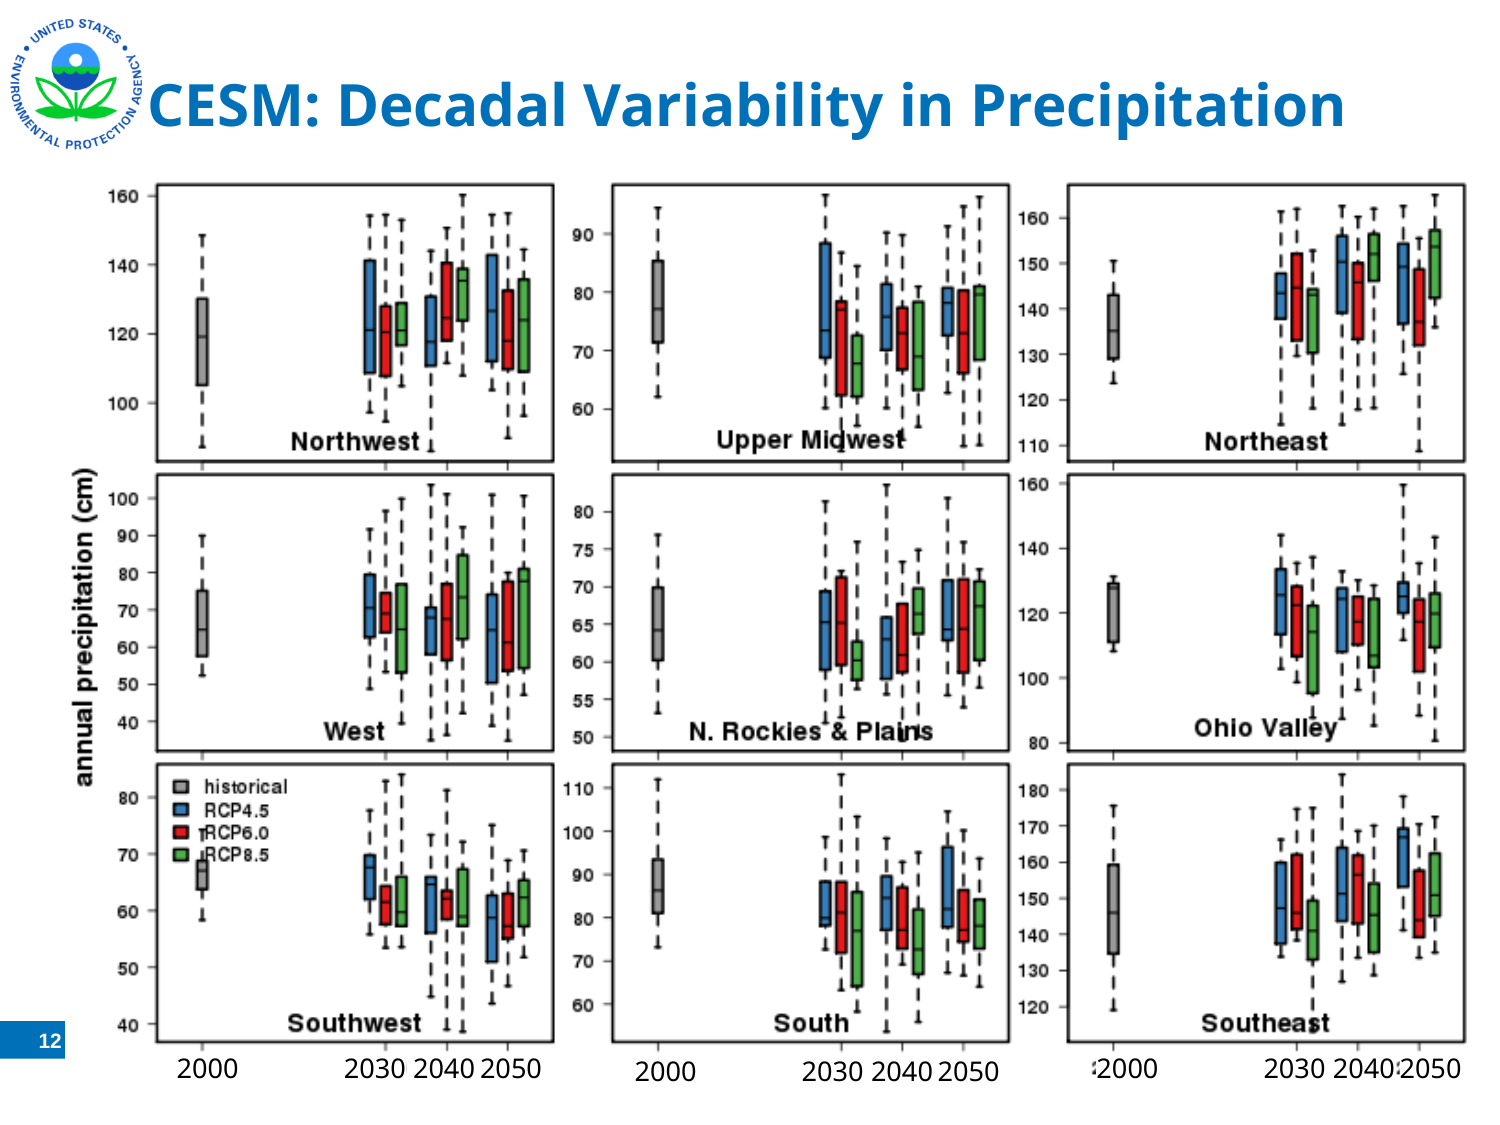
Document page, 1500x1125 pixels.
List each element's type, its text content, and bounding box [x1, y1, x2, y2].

picture [65, 171, 1479, 1082]
title CESM: Decadal Variability in Precipitation [123, 53, 1466, 152]
slide_number 12 [0, 1020, 60, 1059]
picture [9, 9, 144, 156]
